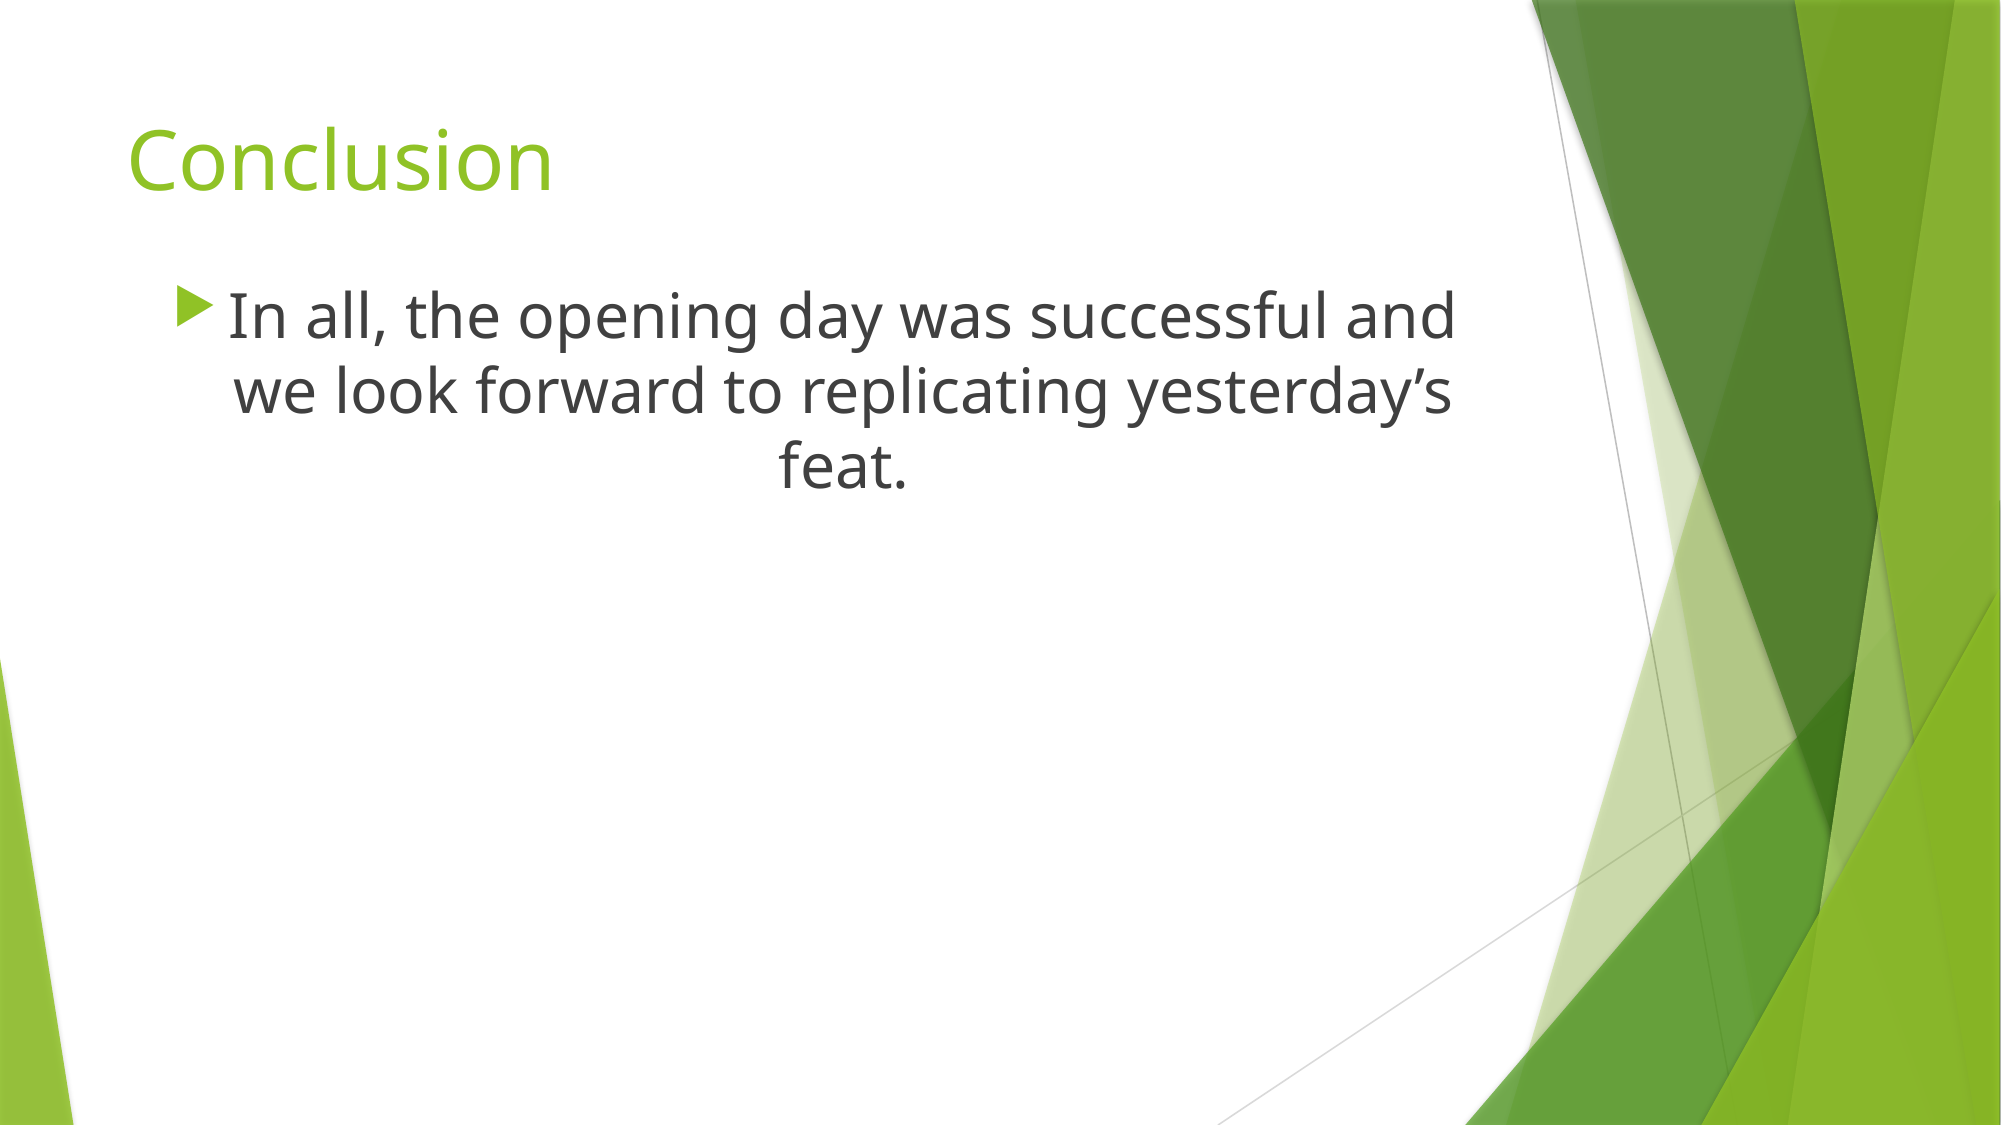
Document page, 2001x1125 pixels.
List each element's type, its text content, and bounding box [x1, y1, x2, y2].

title Conclusion [111, 99, 1522, 268]
list In all, the opening day was successful and we look forward to replicating yesterday’s feat. [111, 268, 1522, 991]
